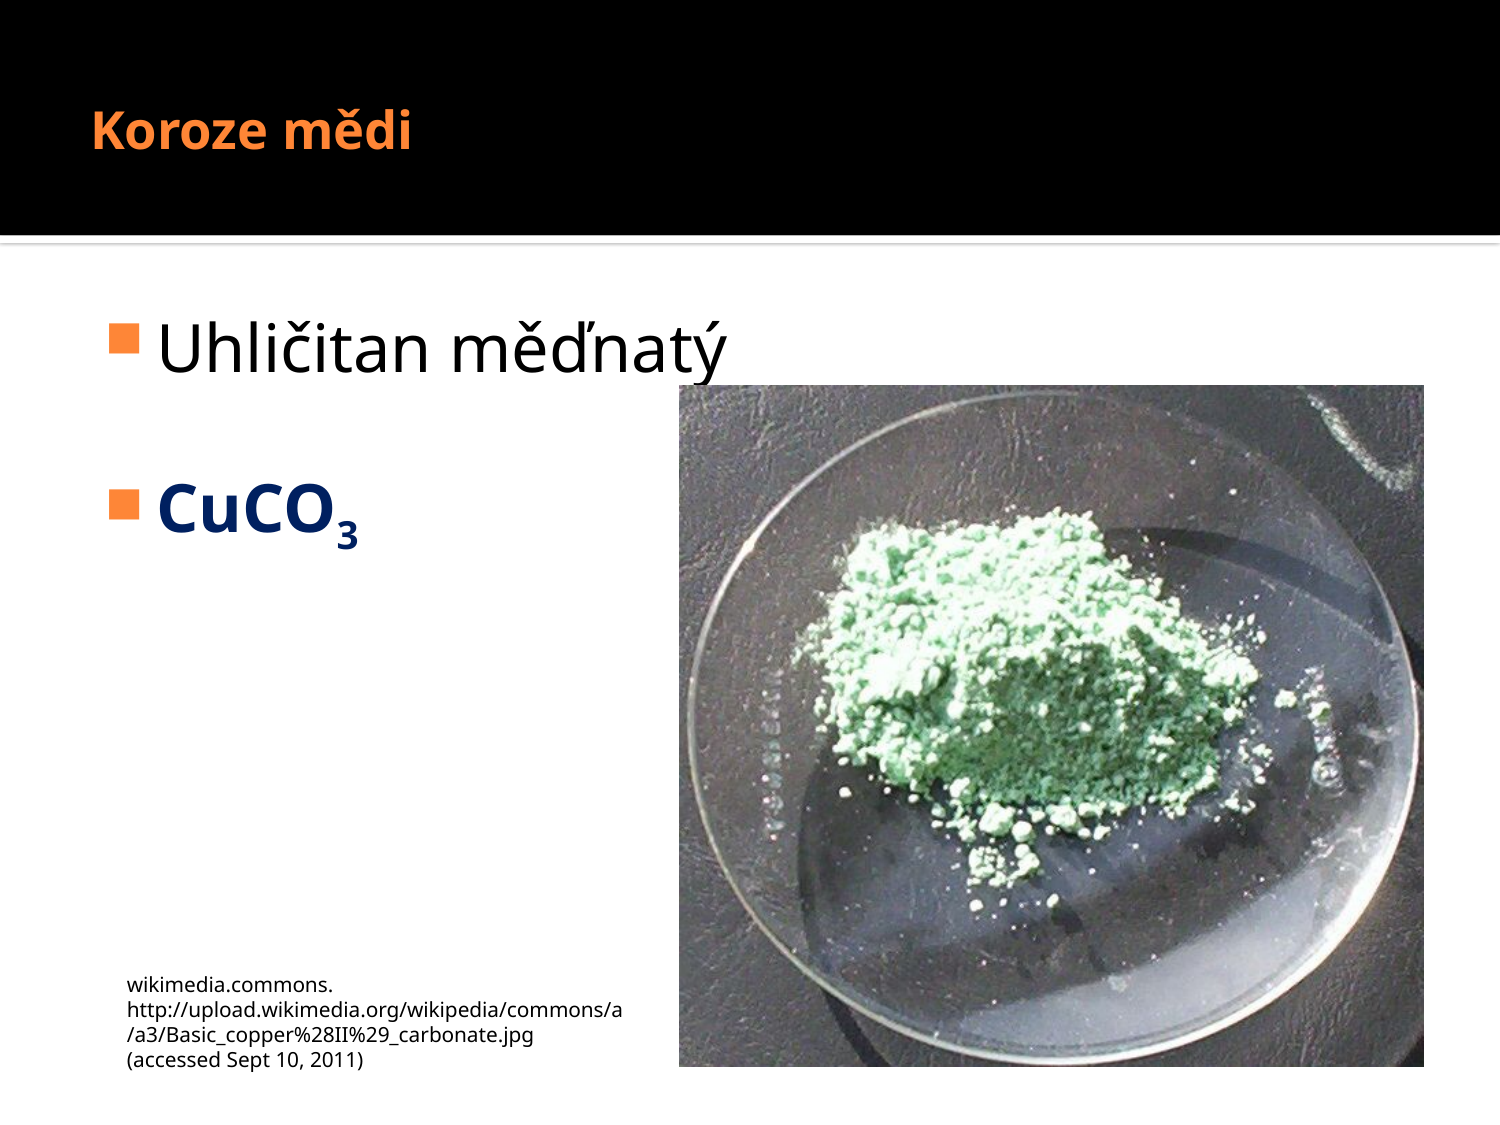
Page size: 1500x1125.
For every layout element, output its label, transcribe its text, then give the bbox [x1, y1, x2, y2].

list Uhličitan měďnatý CuCO3 [75, 291, 750, 1050]
title Koroze mědi [75, 25, 1425, 231]
text_box wikimedia.commons. http://upload.wikimedia.org/wikipedia/commons/a/a3/Basic_copper%28II%29_carbonate.jpg (accessed Sept 10, 2011) [112, 964, 644, 1079]
picture [679, 385, 1424, 1067]
